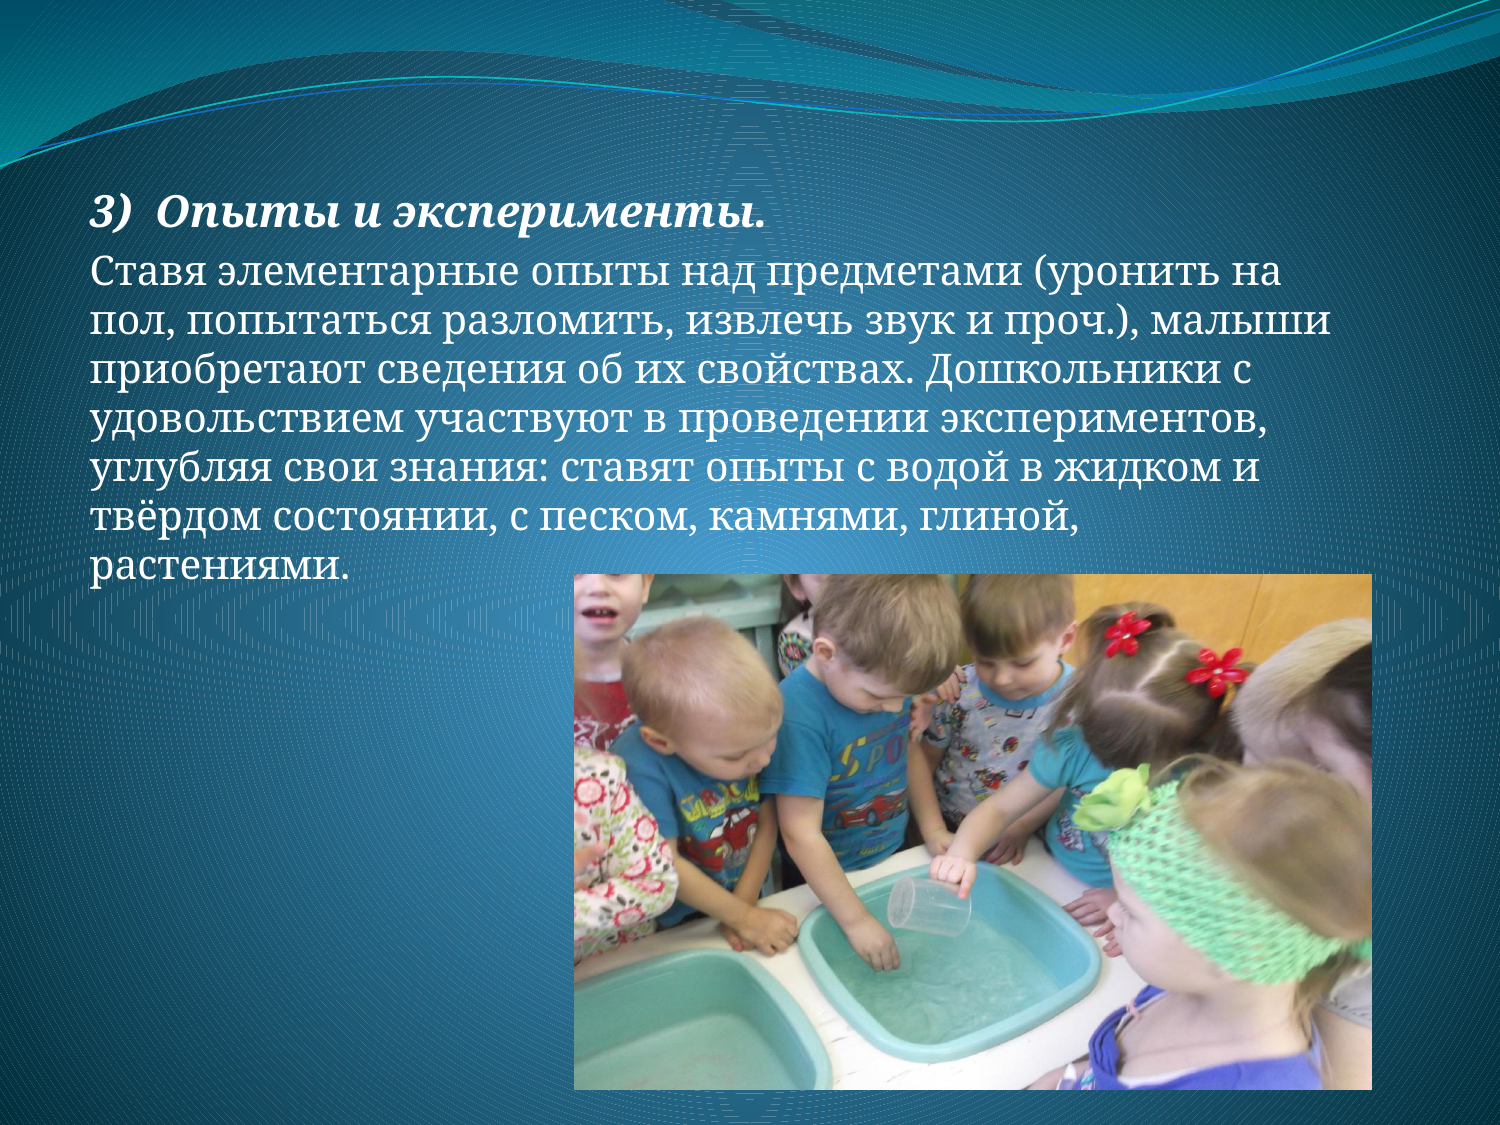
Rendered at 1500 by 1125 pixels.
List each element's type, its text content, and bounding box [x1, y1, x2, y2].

list 3) Опыты и эксперименты. Ставя элементарные опыты над предметами (уронить на пол, попытаться разломить, извлечь звук и проч.), малыши приобретают сведения об их свойствах. Дошкольники с удовольствием участвуют в проведении экспериментов, углубляя свои знания: ставят опыты с водой в жидком и твёрдом состоянии, с песком, камнями, глиной, растениями. [82, 175, 1357, 598]
picture [573, 573, 1372, 1091]
